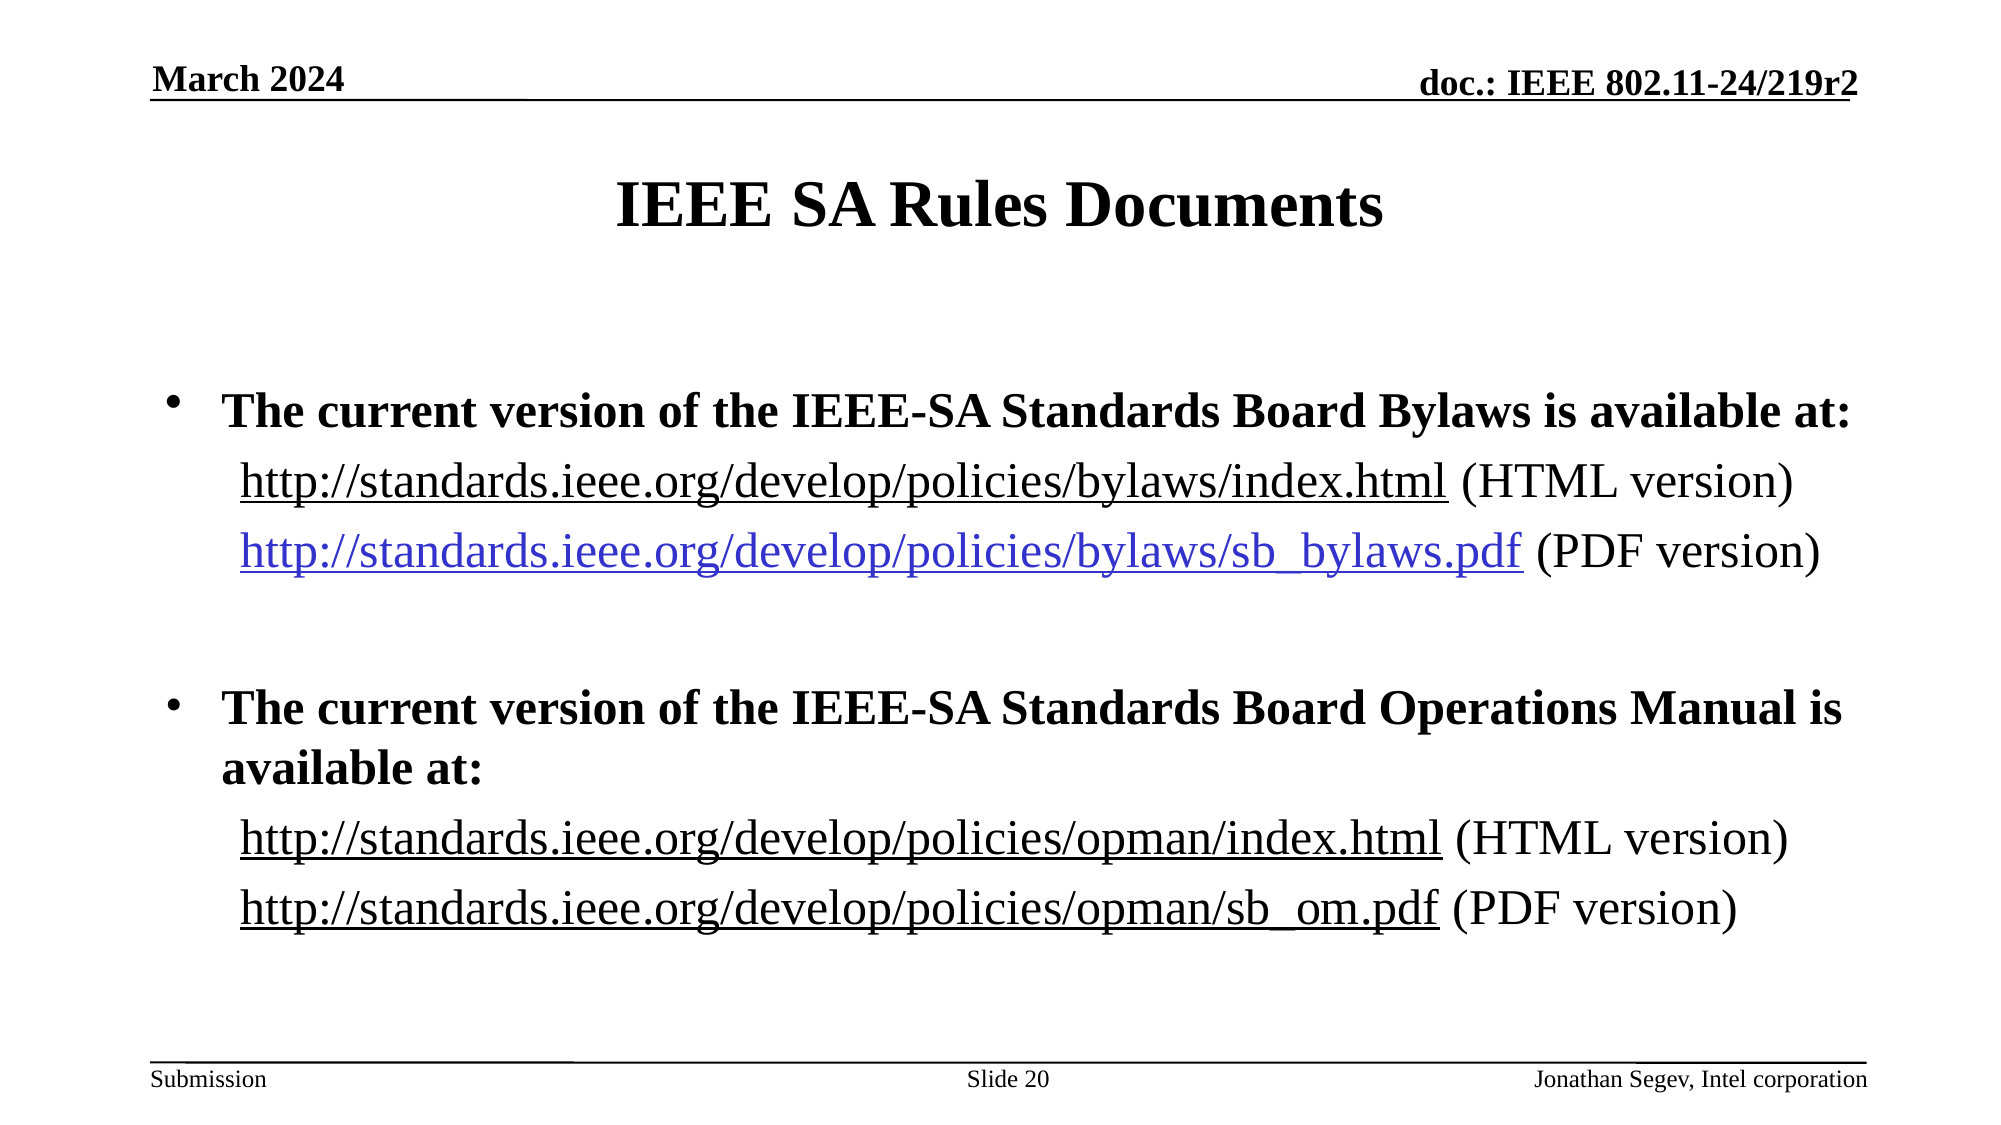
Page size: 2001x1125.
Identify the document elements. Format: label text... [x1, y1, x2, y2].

footer Jonathan Segev, Intel corporation [1171, 1061, 1869, 1093]
title IEEE SA Rules Documents [149, 112, 1850, 288]
list The current version of the IEEE-SA Standards Board Bylaws is available at: http://standards.ieee.org/develop/policies/bylaws/index.html (HTML version) http://standards.ieee.org/develop/policies/bylaws/sb_bylaws.pdf (PDF version) The current version of the IEEE-SA Standards Board Operations Manual is available at: http://standards.ieee.org/develop/policies/opman/index.html (HTML version) http://standards.ieee.org/develop/policies/opman/sb_om.pdf (PDF version) [149, 299, 1922, 1000]
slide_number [152, 54, 563, 100]
slide_number Slide 20 [950, 1061, 1067, 1123]
